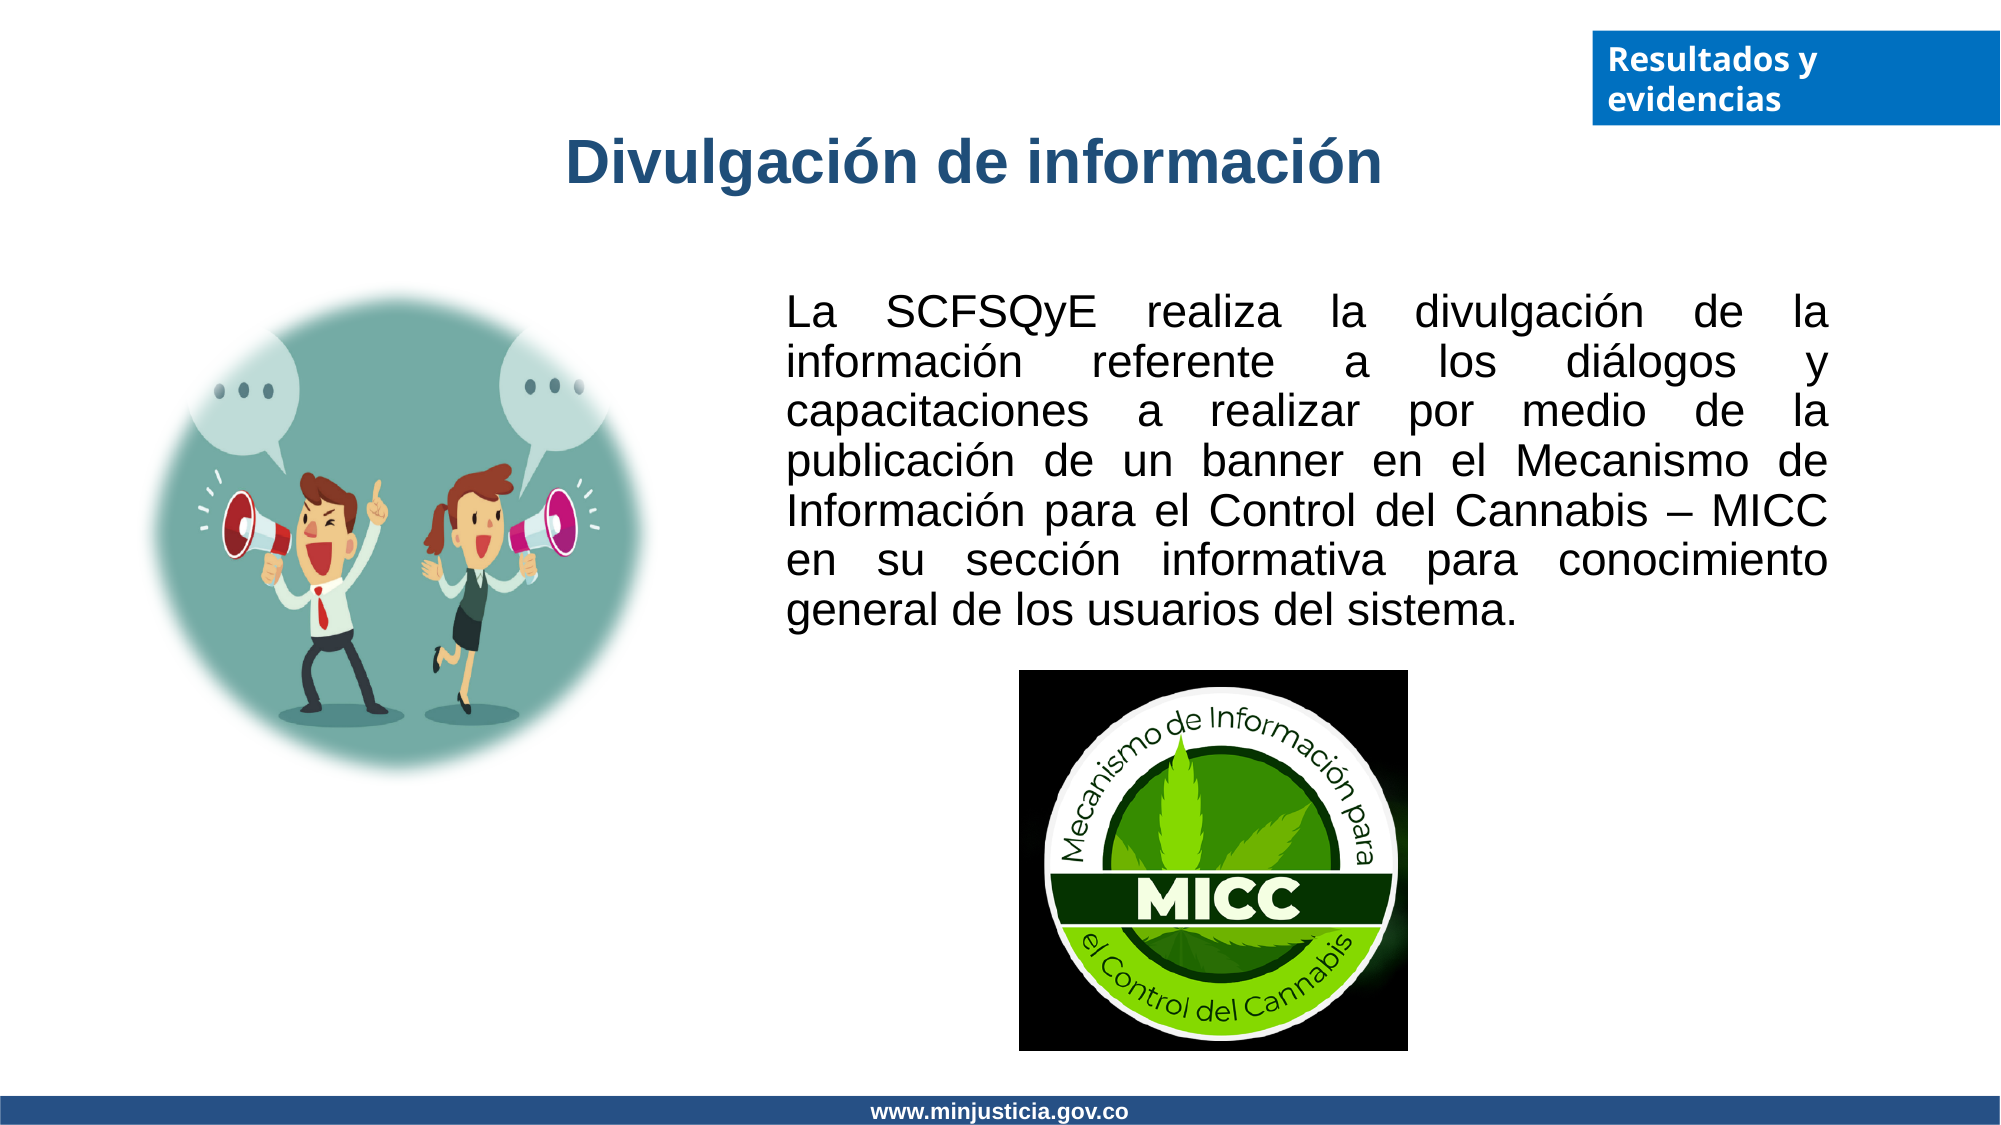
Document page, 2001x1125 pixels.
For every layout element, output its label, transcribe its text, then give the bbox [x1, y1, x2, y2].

title Divulgación de información [223, 122, 1727, 206]
text_box www.minjusticia.gov.co [855, 1089, 1145, 1125]
picture [0, 0, 2000, 1125]
text_box [659, 280, 1862, 749]
text_box Resultados y evidencias [1592, 30, 2000, 126]
